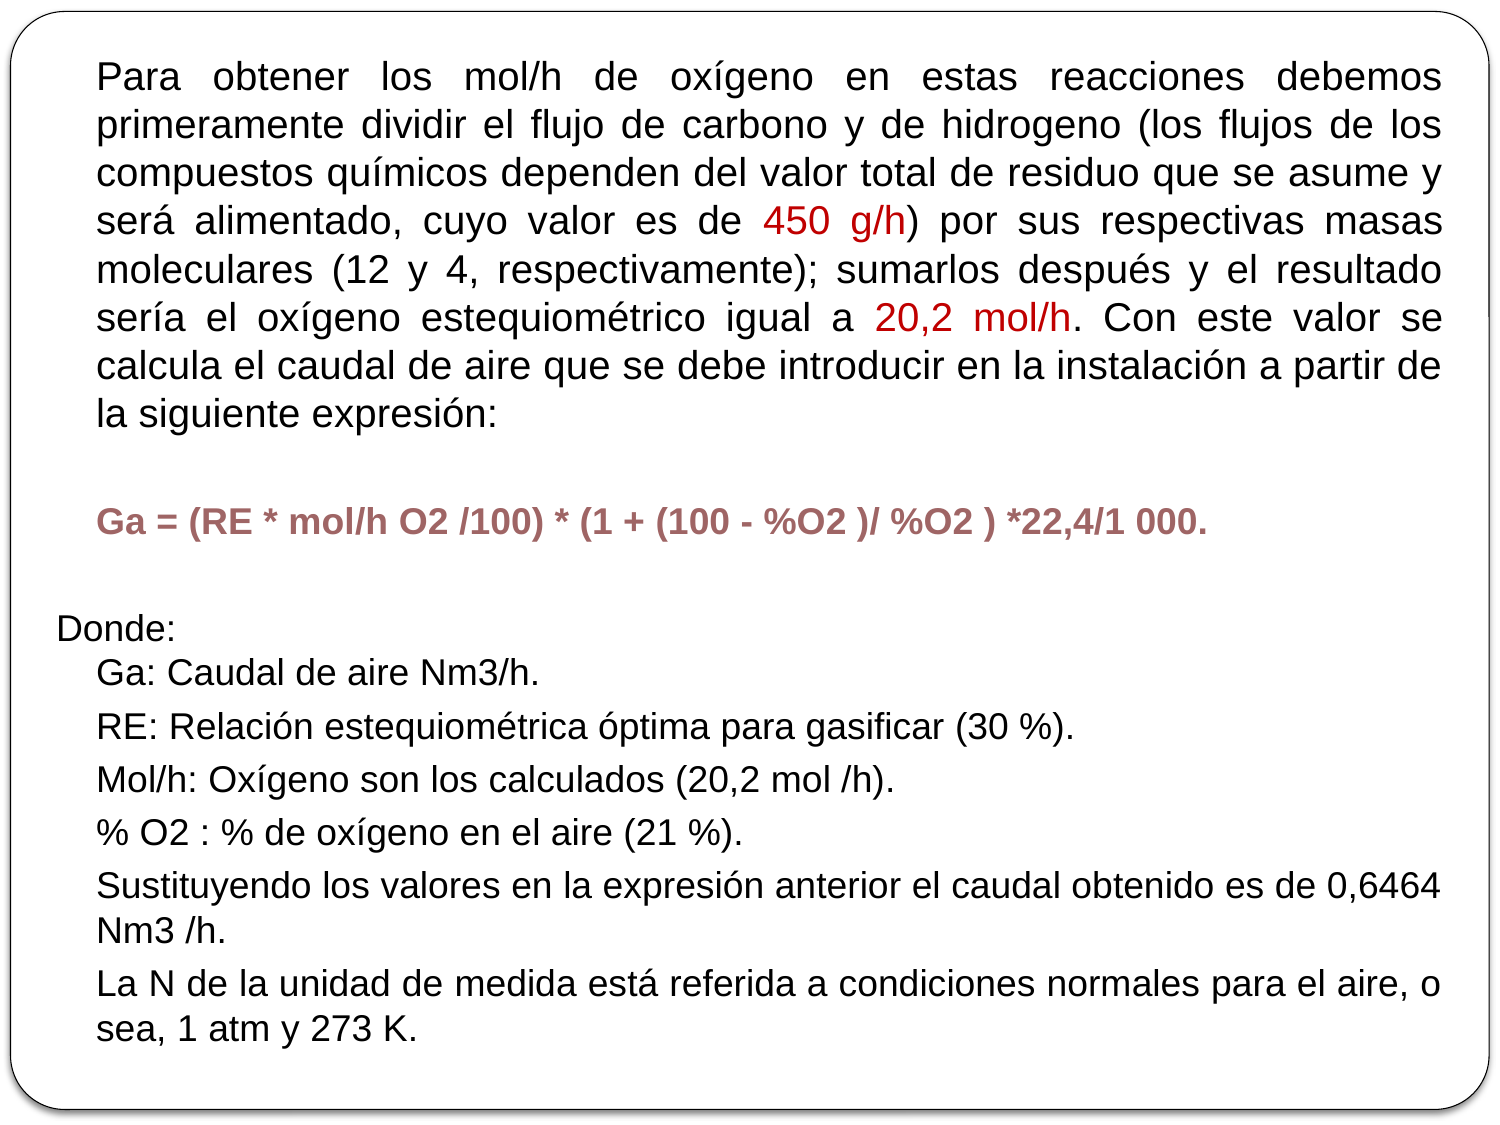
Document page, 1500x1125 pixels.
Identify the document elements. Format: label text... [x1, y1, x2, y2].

list Para obtener los mol/h de oxígeno en estas reacciones debemos primeramente dividir el flujo de carbono y de hidrogeno (los flujos de los compuestos químicos dependen del valor total de residuo que se asume y será alimentado, cuyo valor es de 450 g/h) por sus respectivas masas moleculares (12 y 4, respectivamente); sumarlos después y el resultado sería el oxígeno estequiométrico igual a 20,2 mol/h. Con este valor se calcula el caudal de aire que se debe introducir en la instalación a partir de la siguiente expresión: Ga = (RE * mol/h O2 /100) * (1 + (100 - %O2 )/ %O2 ) *22,4/1 000. Donde: Ga: Caudal de aire Nm3/h. RE: Relación estequiométrica óptima para gasificar (30 %). Mol/h: Oxígeno son los calculados (20,2 mol /h). % O2 : % de oxígeno en el aire (21 %). Sustituyendo los valores en la expresión anterior el caudal obtenido es de 0,6464 Nm3 /h. La N de la unidad de medida está referida a condiciones normales para el aire, o sea, 1 atm y 273 K. [41, 42, 1459, 1071]
